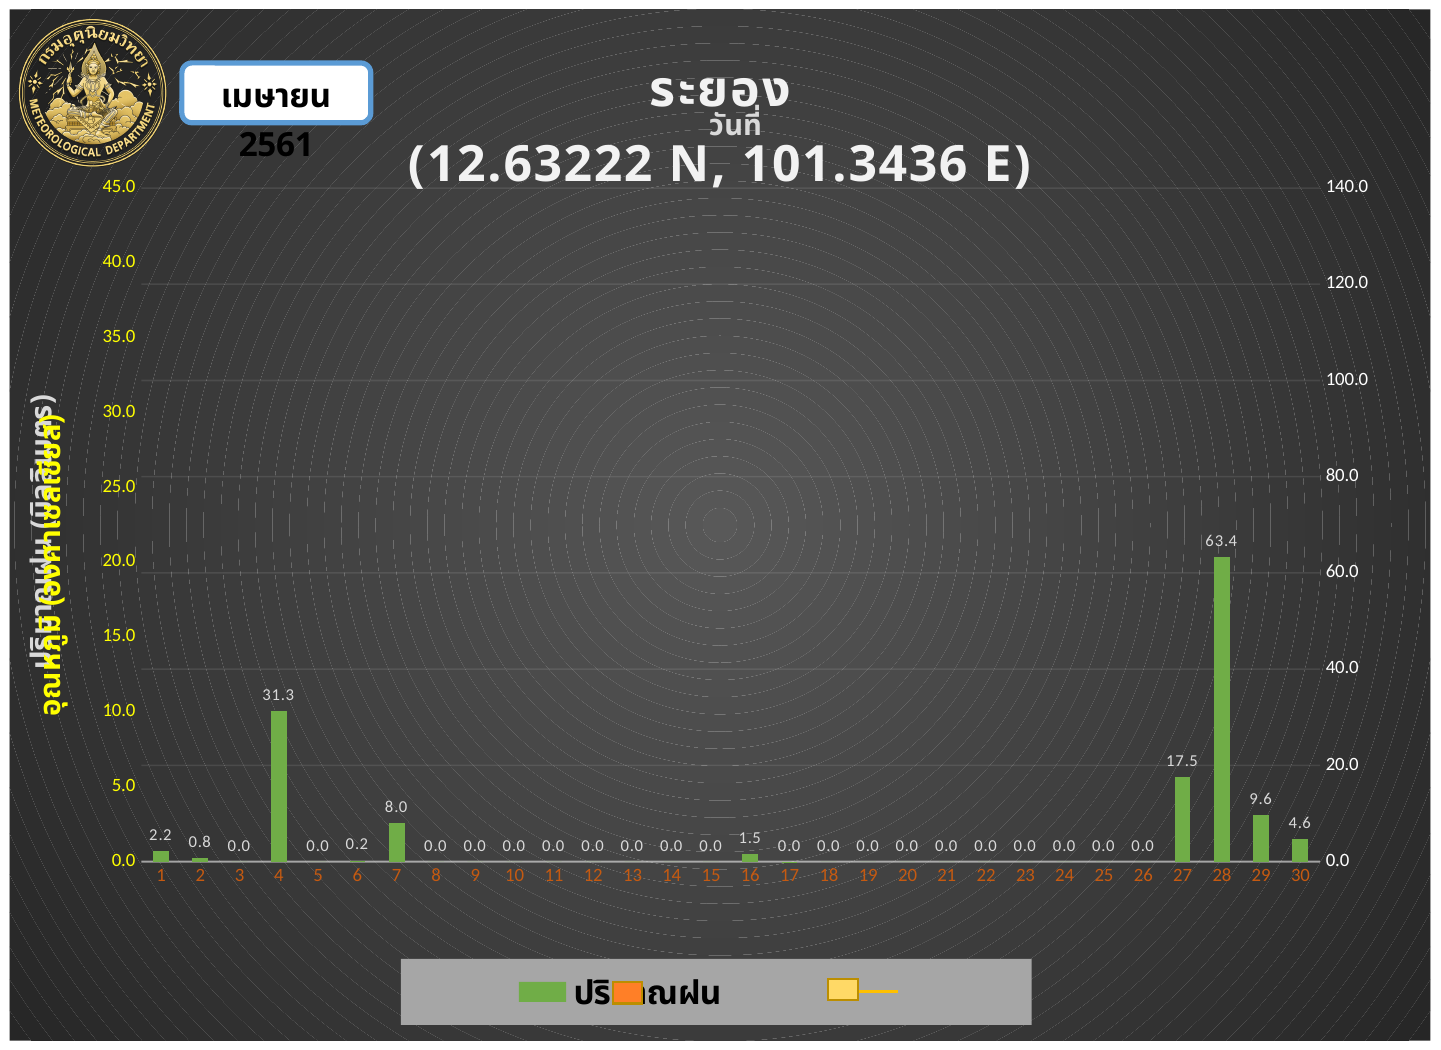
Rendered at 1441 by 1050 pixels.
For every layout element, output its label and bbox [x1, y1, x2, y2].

chart [9, 9, 1431, 1041]
